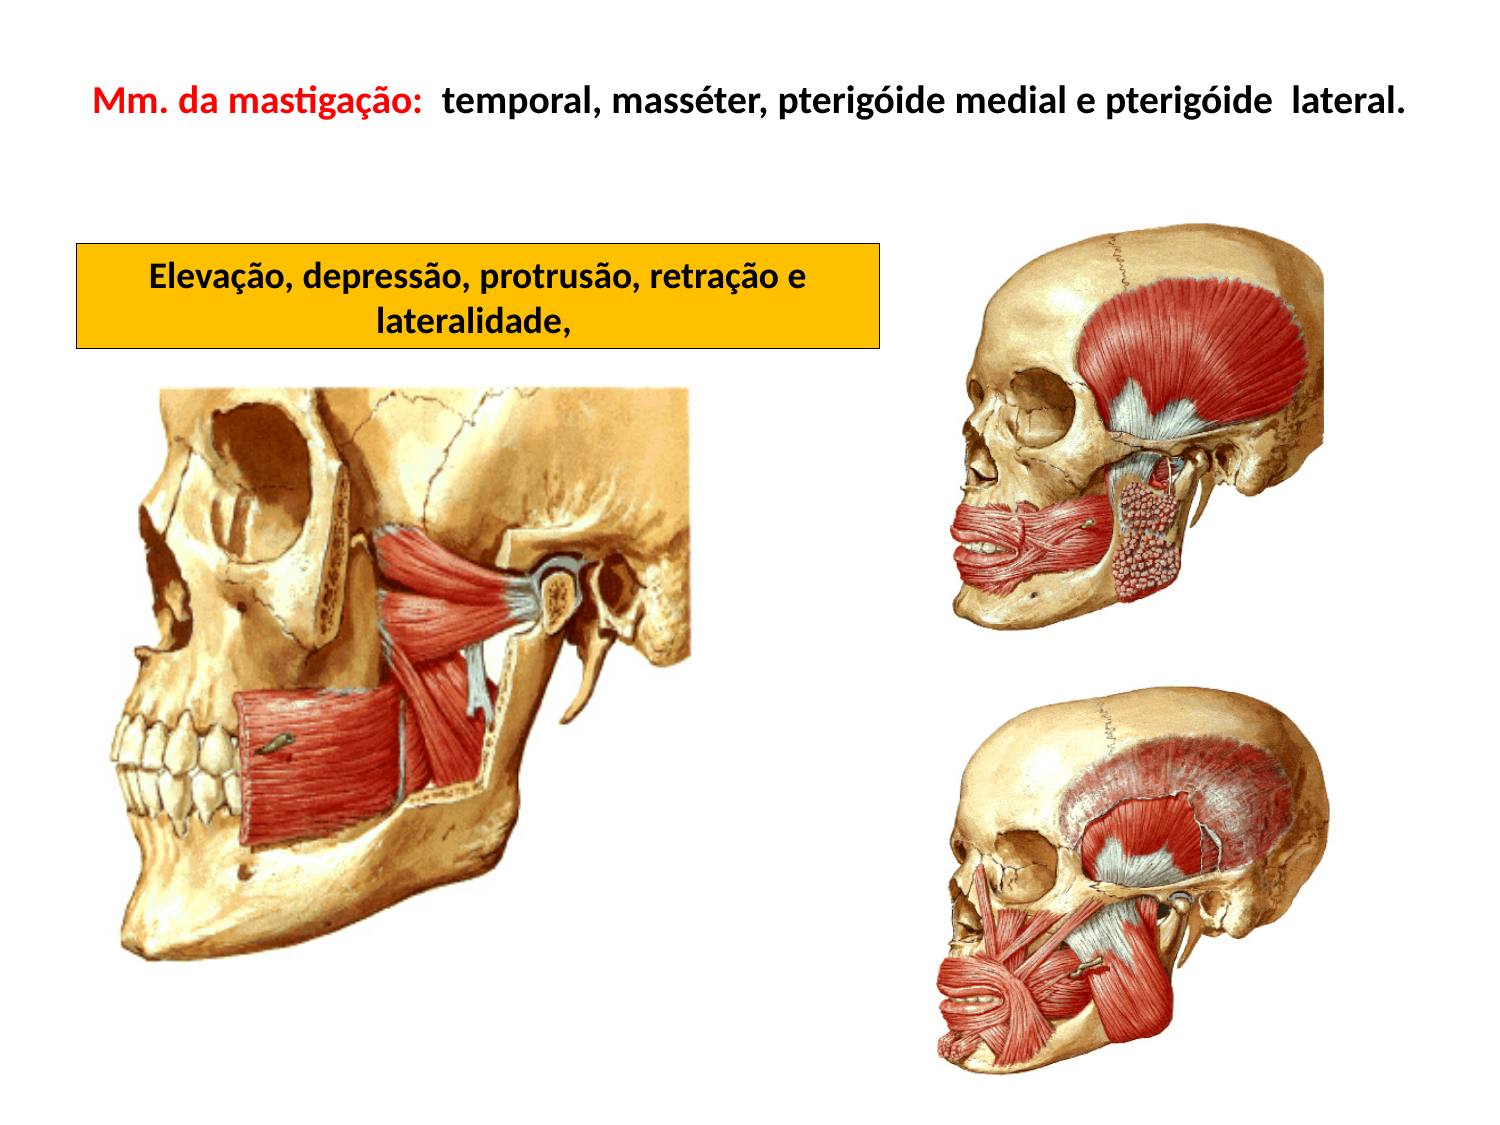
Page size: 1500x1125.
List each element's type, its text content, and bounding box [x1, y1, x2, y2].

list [920, 207, 1353, 646]
text_box Elevação, depressão, protrusão, retração e lateralidade, [76, 243, 880, 349]
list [926, 668, 1341, 1087]
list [74, 333, 738, 1012]
title Mm. da mastigação: temporal, masséter, pterigóide medial e pterigóide lateral. [75, 45, 1425, 150]
